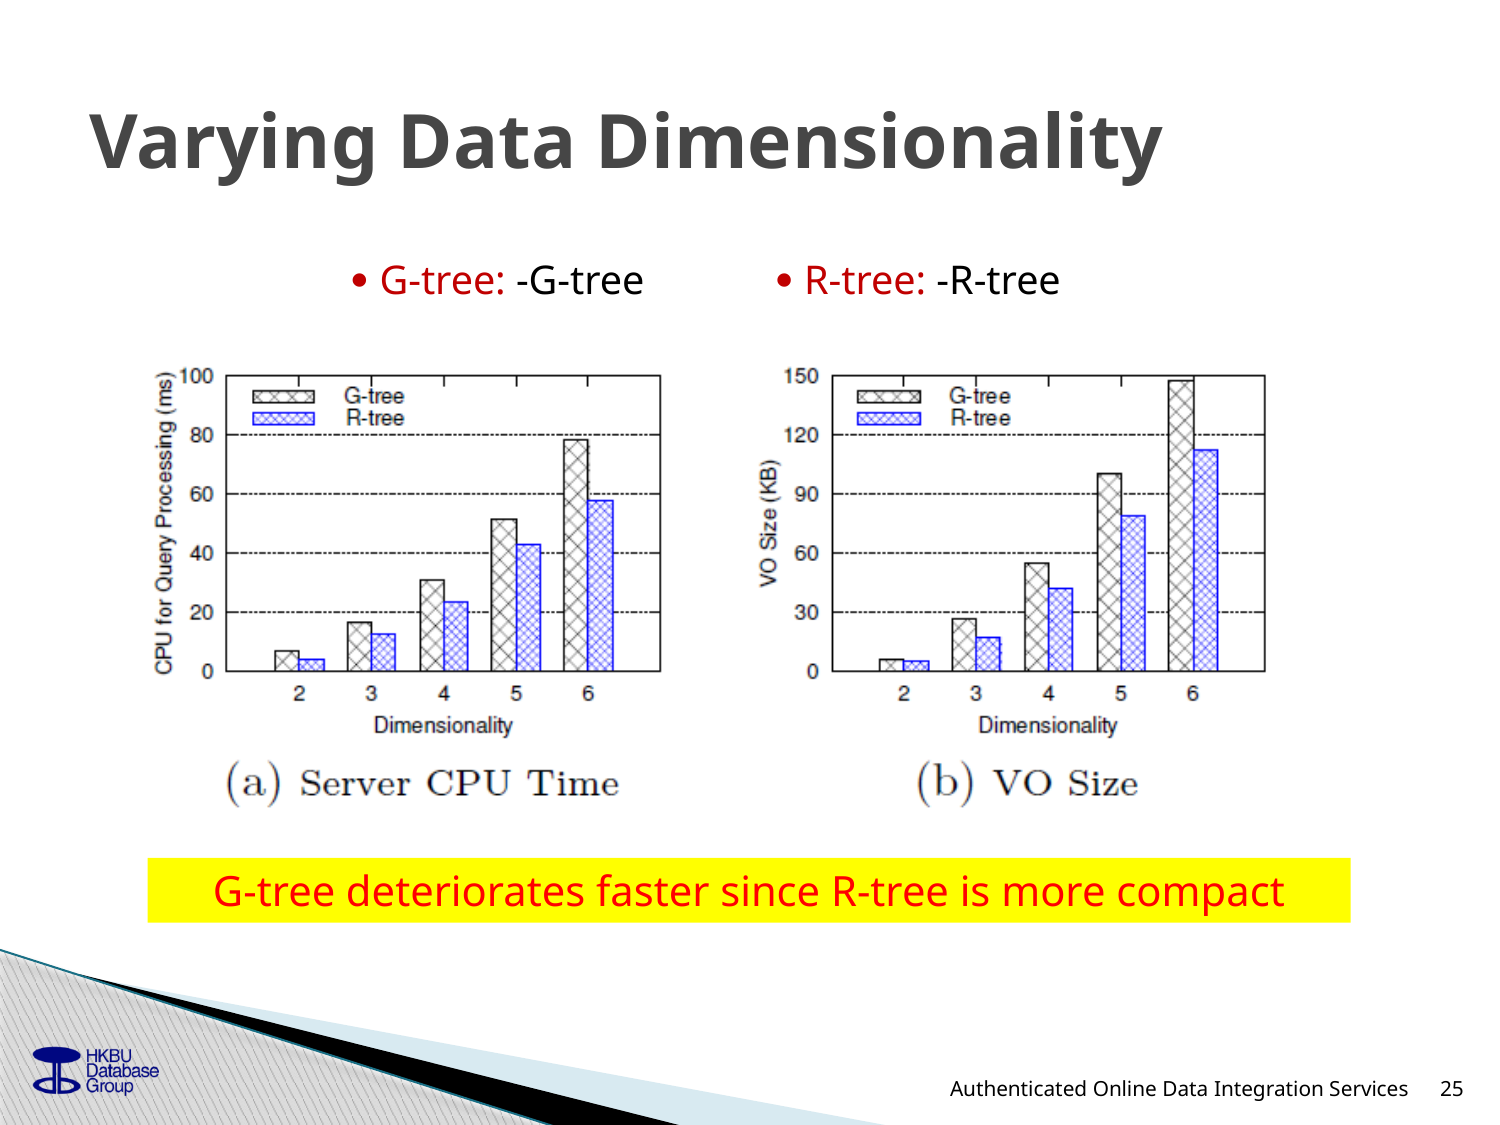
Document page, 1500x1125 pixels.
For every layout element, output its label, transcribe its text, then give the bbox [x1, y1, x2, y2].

picture [99, 337, 1315, 816]
footer Authenticated Online Data Integration Services [557, 1051, 1418, 1112]
picture [17, 999, 168, 1125]
title Varying Data Dimensionality [75, 45, 1425, 233]
text_box G-tree deteriorates faster since R-tree is more compact [147, 857, 1351, 923]
slide_number 25 [1418, 1051, 1479, 1112]
